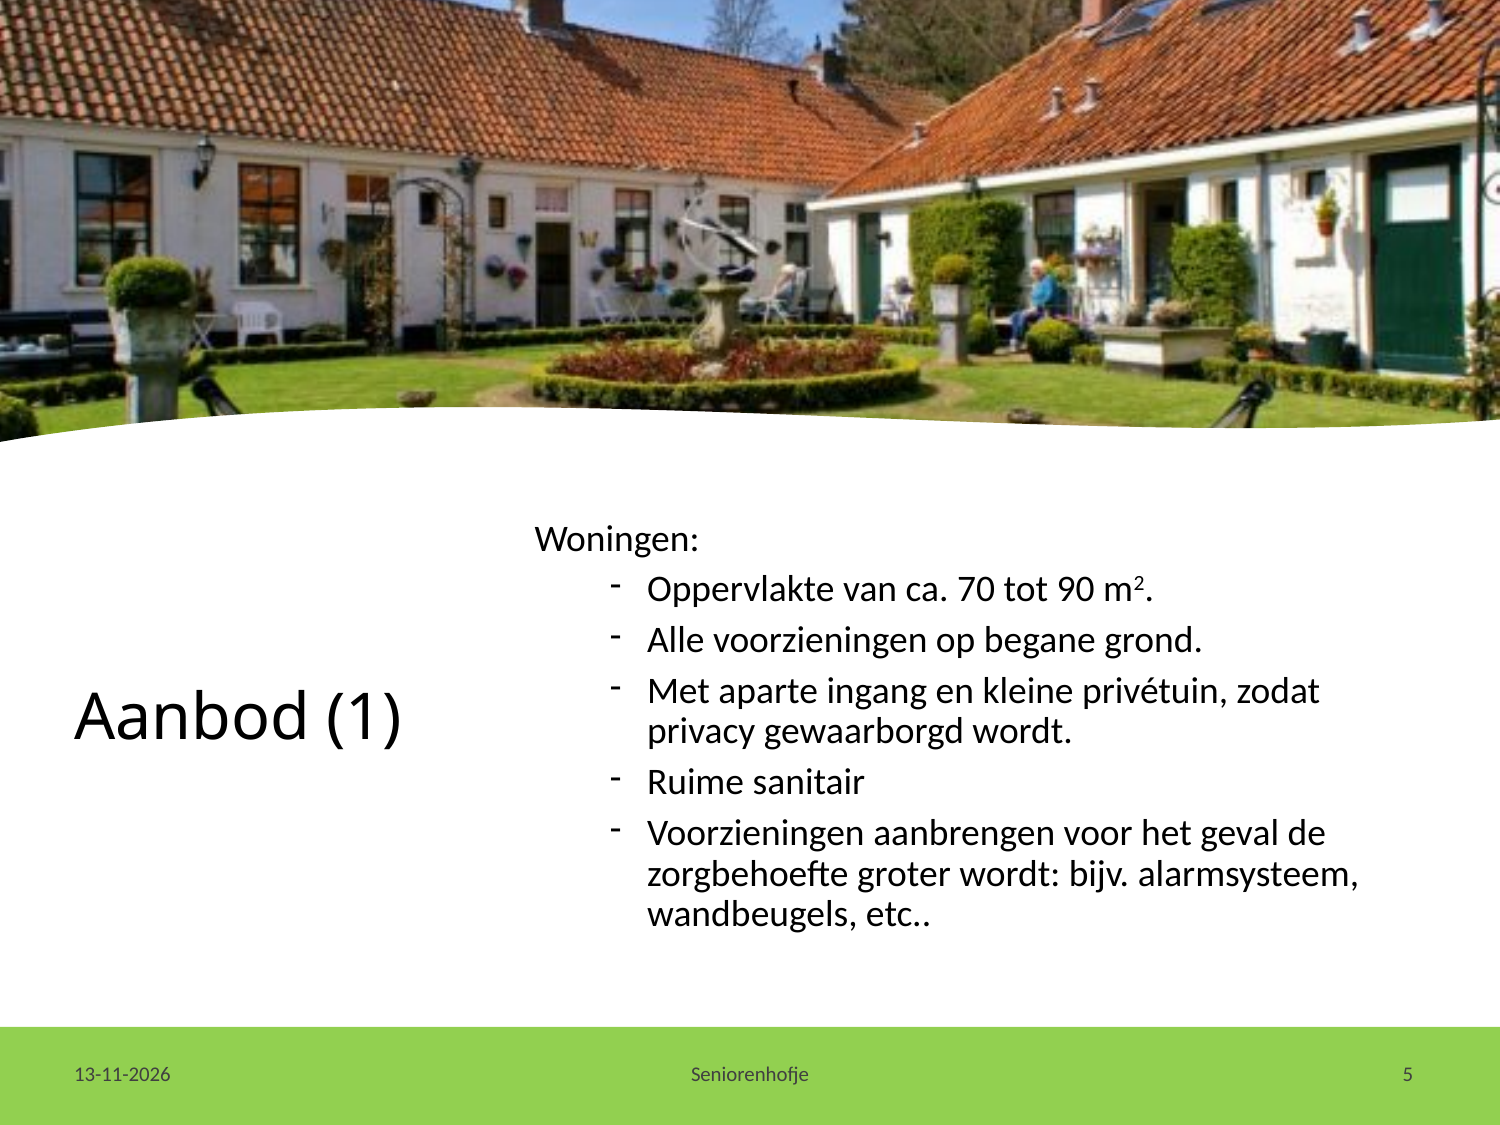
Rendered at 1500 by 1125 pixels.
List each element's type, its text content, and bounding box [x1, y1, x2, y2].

slide_number 5 [1090, 1042, 1429, 1103]
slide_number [59, 1042, 397, 1103]
title Aanbod (1) [59, 517, 464, 920]
list Woningen: Oppervlakte van ca. 70 tot 90 m2. Alle voorzieningen op begane grond. Met aparte ingang en kleine privétuin, zodat privacy gewaarborgd wordt. Ruime sanitair Voorzieningen aanbrengen voor het geval de zorgbehoefte groter wordt: bijv. alarmsysteem, wandbeugels, etc.. [519, 496, 1441, 1018]
picture [0, 0, 1500, 442]
footer Seniorenhofje [496, 1042, 1004, 1103]
